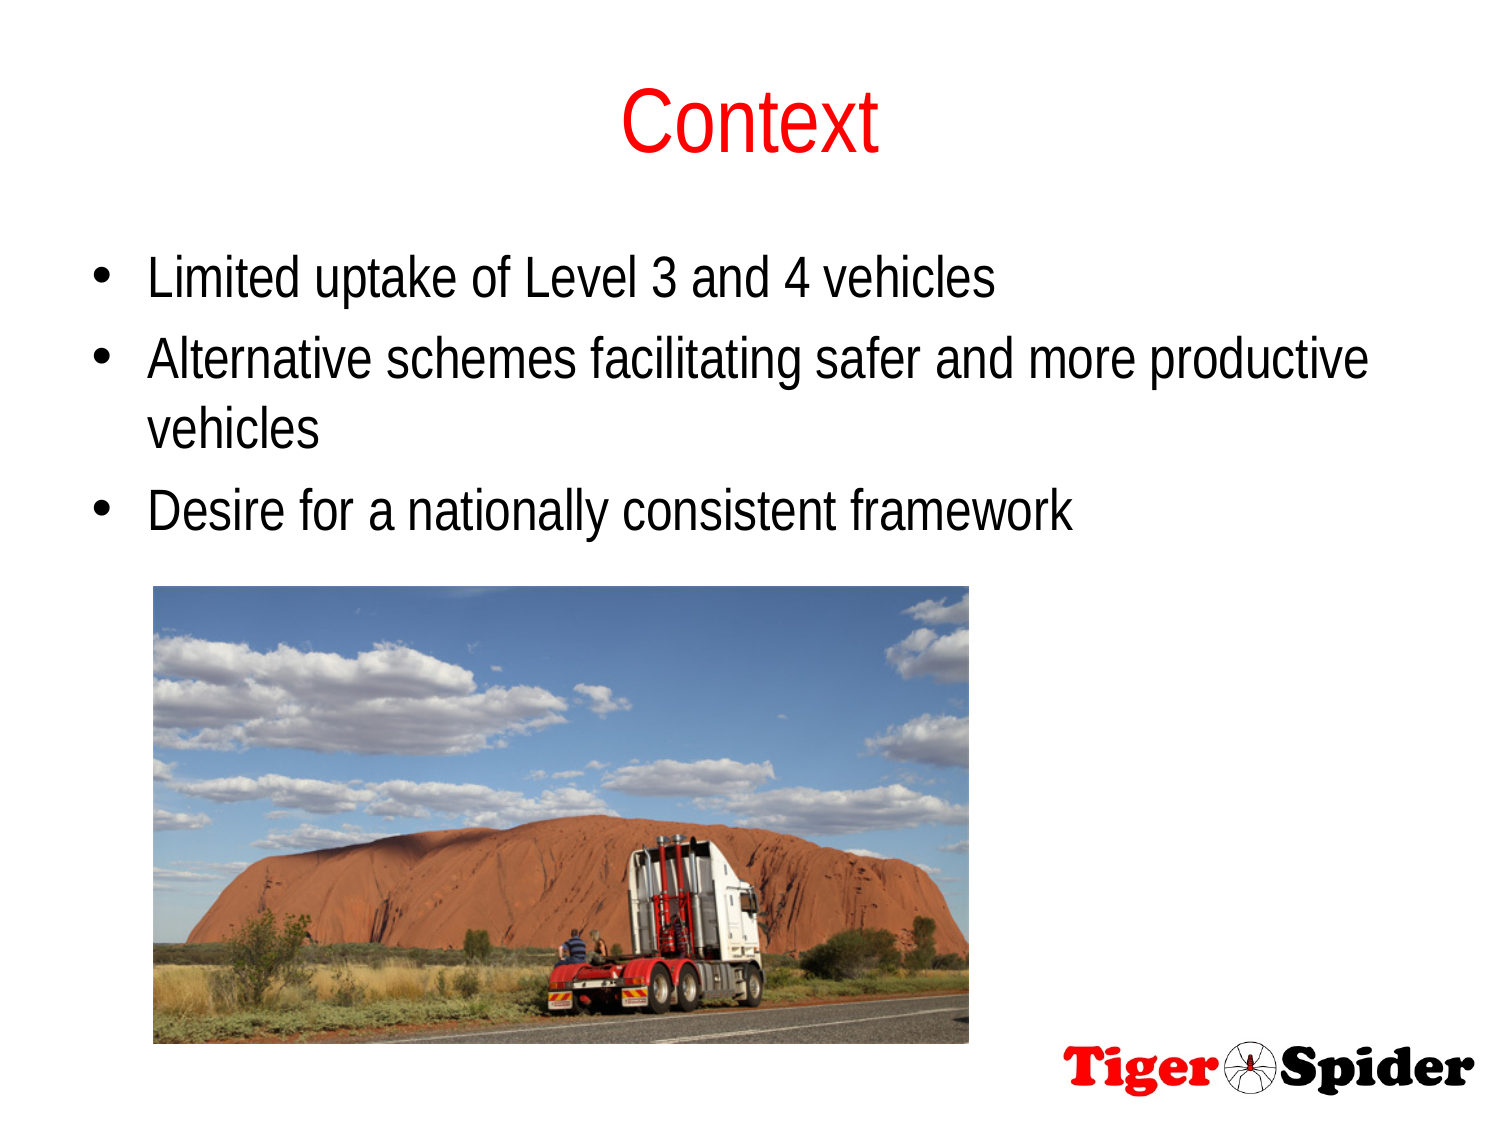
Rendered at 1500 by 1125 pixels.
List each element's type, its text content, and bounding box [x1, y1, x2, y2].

picture [1033, 1023, 1500, 1102]
title Context [0, 0, 1500, 233]
picture [153, 585, 969, 1045]
list Limited uptake of Level 3 and 4 vehicles Alternative schemes facilitating safer and more productive vehicles Desire for a nationally consistent framework [76, 231, 1459, 634]
